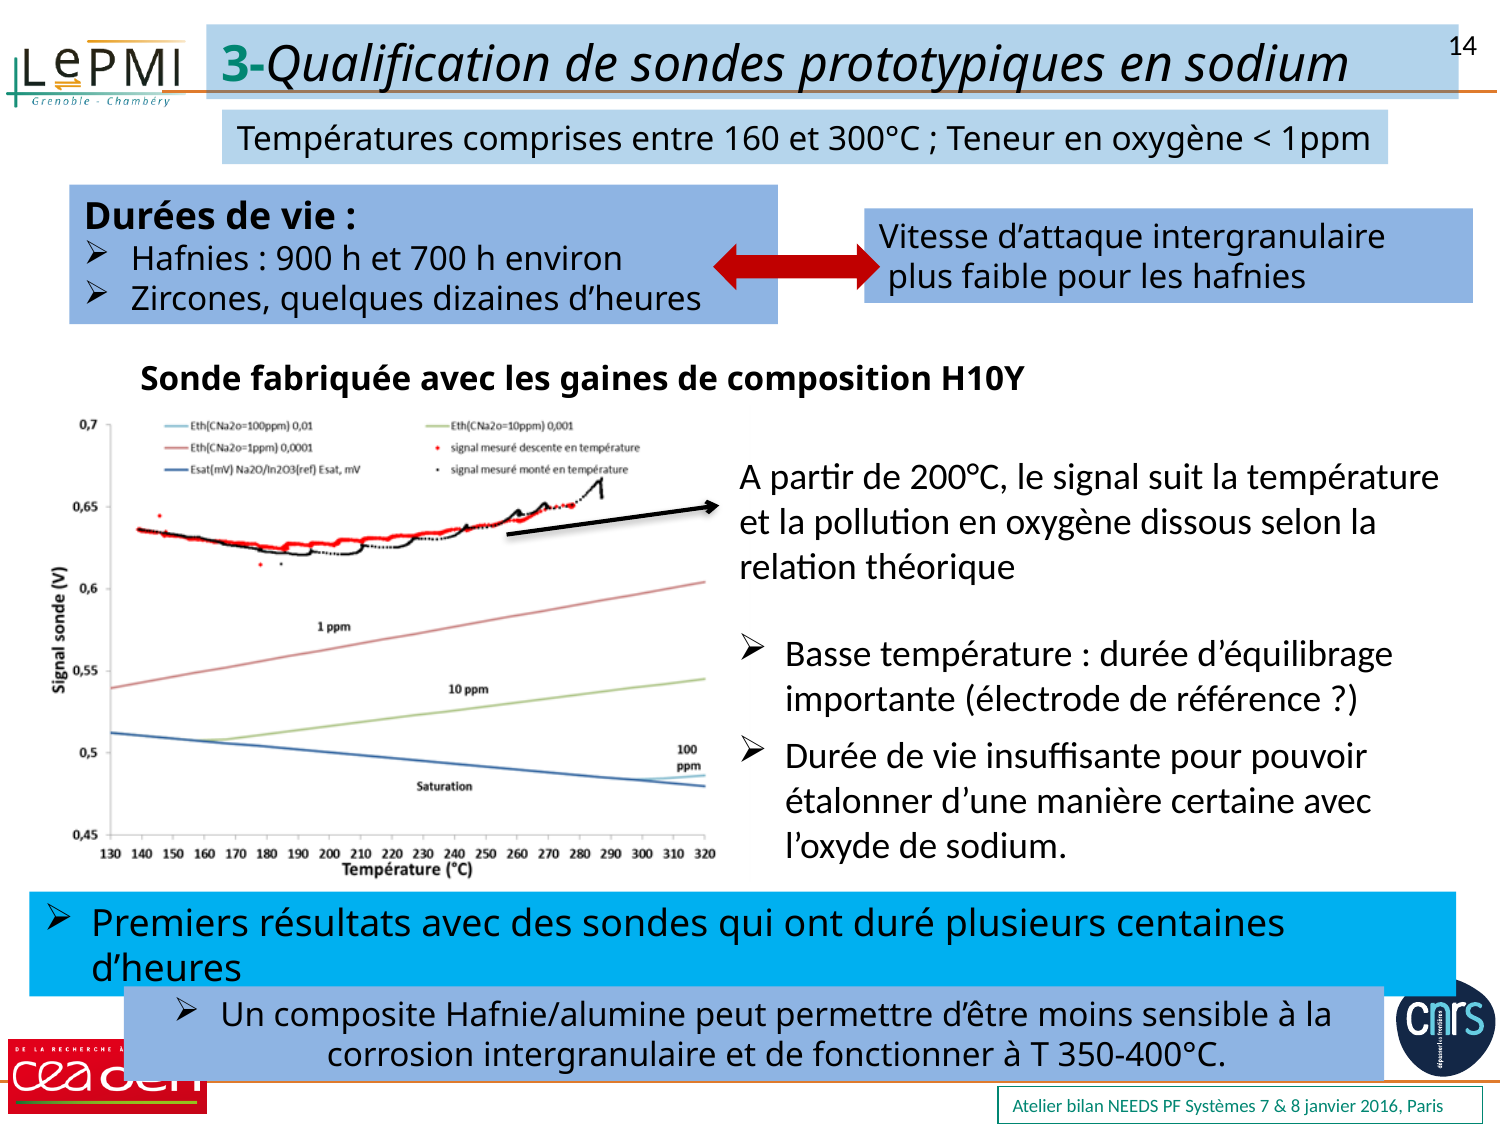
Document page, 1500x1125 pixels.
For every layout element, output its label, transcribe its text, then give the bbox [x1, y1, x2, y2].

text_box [68, 184, 1474, 332]
text_box 3-Qualification de sondes prototypiques en sodium [206, 24, 1459, 90]
text_box Un composite Hafnie/alumine peut permettre d’être moins sensible à la corrosion intergranulaire et de fonctionner à T 350-400°C. [123, 986, 1385, 1081]
text_box Températures comprises entre 160 et 300°C ; Teneur en oxygène < 1ppm [222, 109, 1389, 165]
picture [8, 1038, 207, 1114]
picture [1390, 972, 1500, 1083]
picture [0, 30, 196, 114]
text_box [29, 349, 1465, 953]
text_box 14 [1433, 18, 1493, 69]
